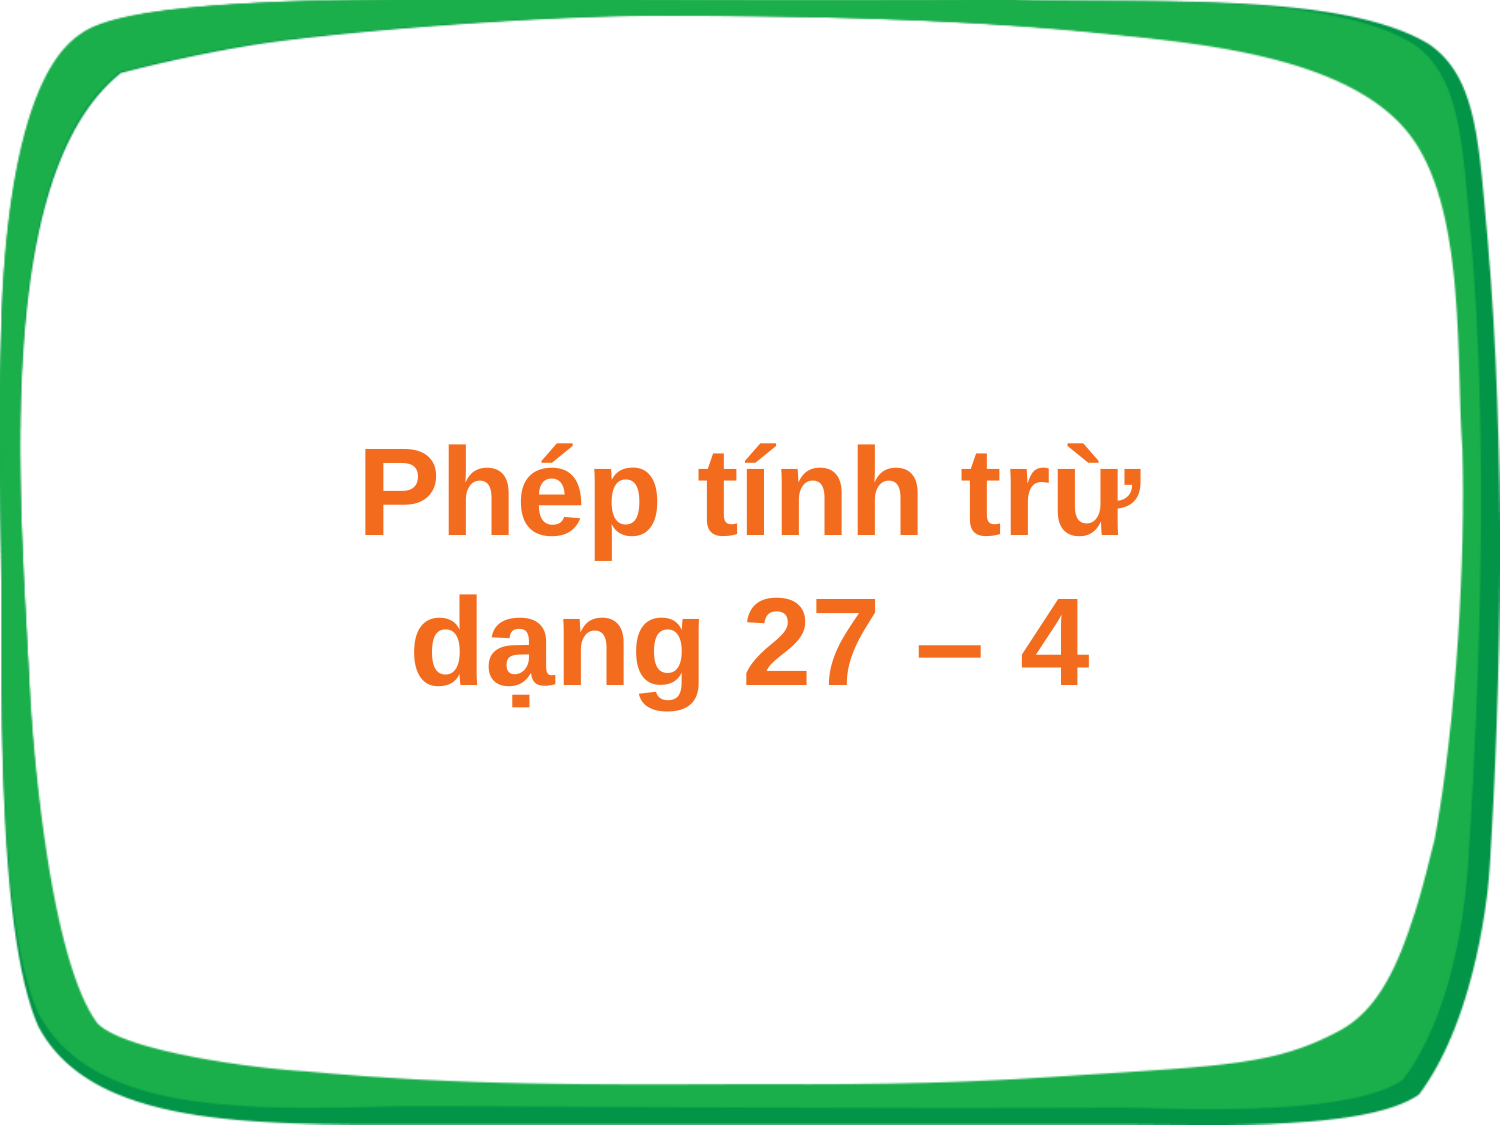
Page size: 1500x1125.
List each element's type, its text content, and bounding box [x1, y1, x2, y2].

picture [0, 0, 1500, 1125]
text_box Phép tính trừ dạng 27 – 4 [342, 403, 1158, 719]
